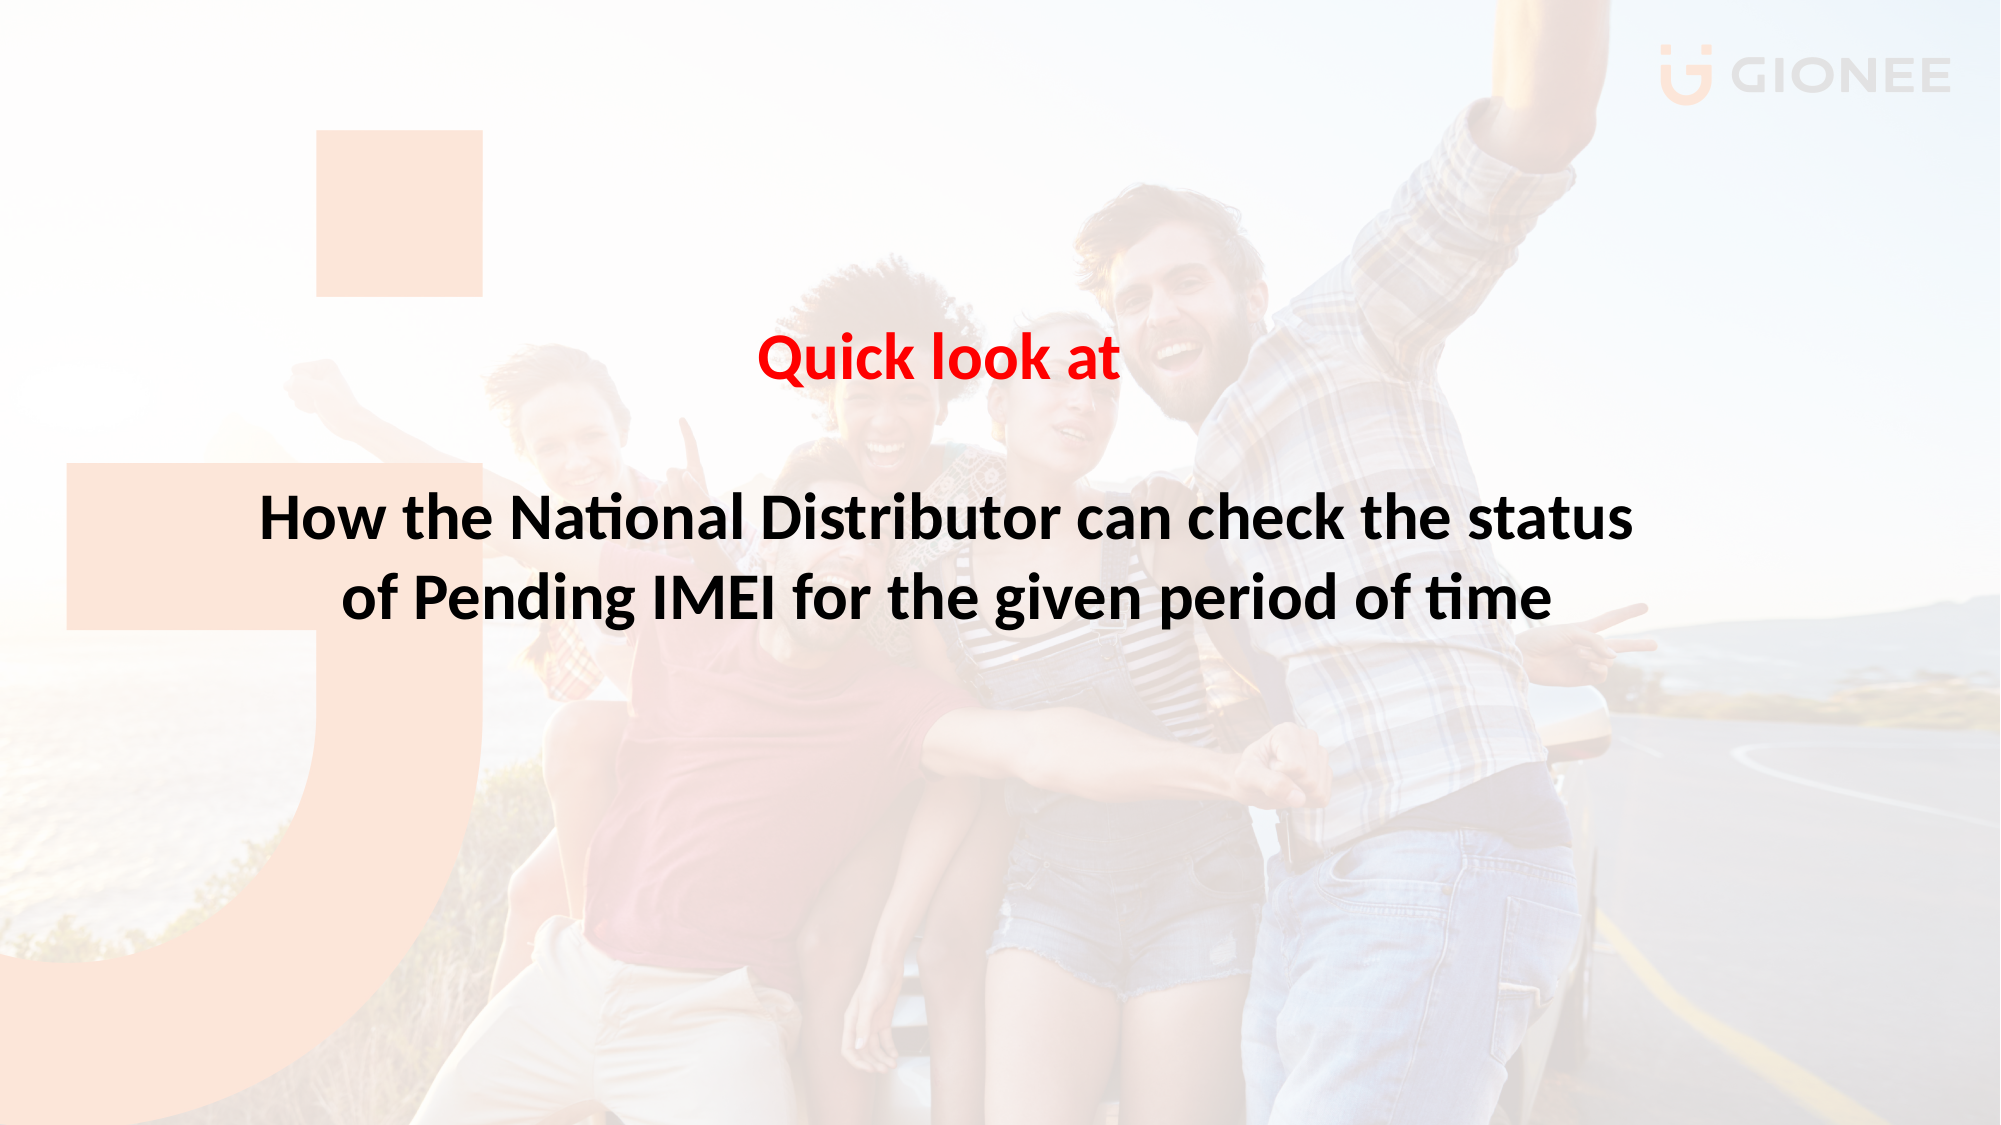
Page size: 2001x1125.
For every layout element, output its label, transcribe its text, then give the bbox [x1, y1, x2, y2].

text_box Quick look at How the National Distributor can check the status of Pending IMEI for the given period of time [222, 305, 1673, 640]
